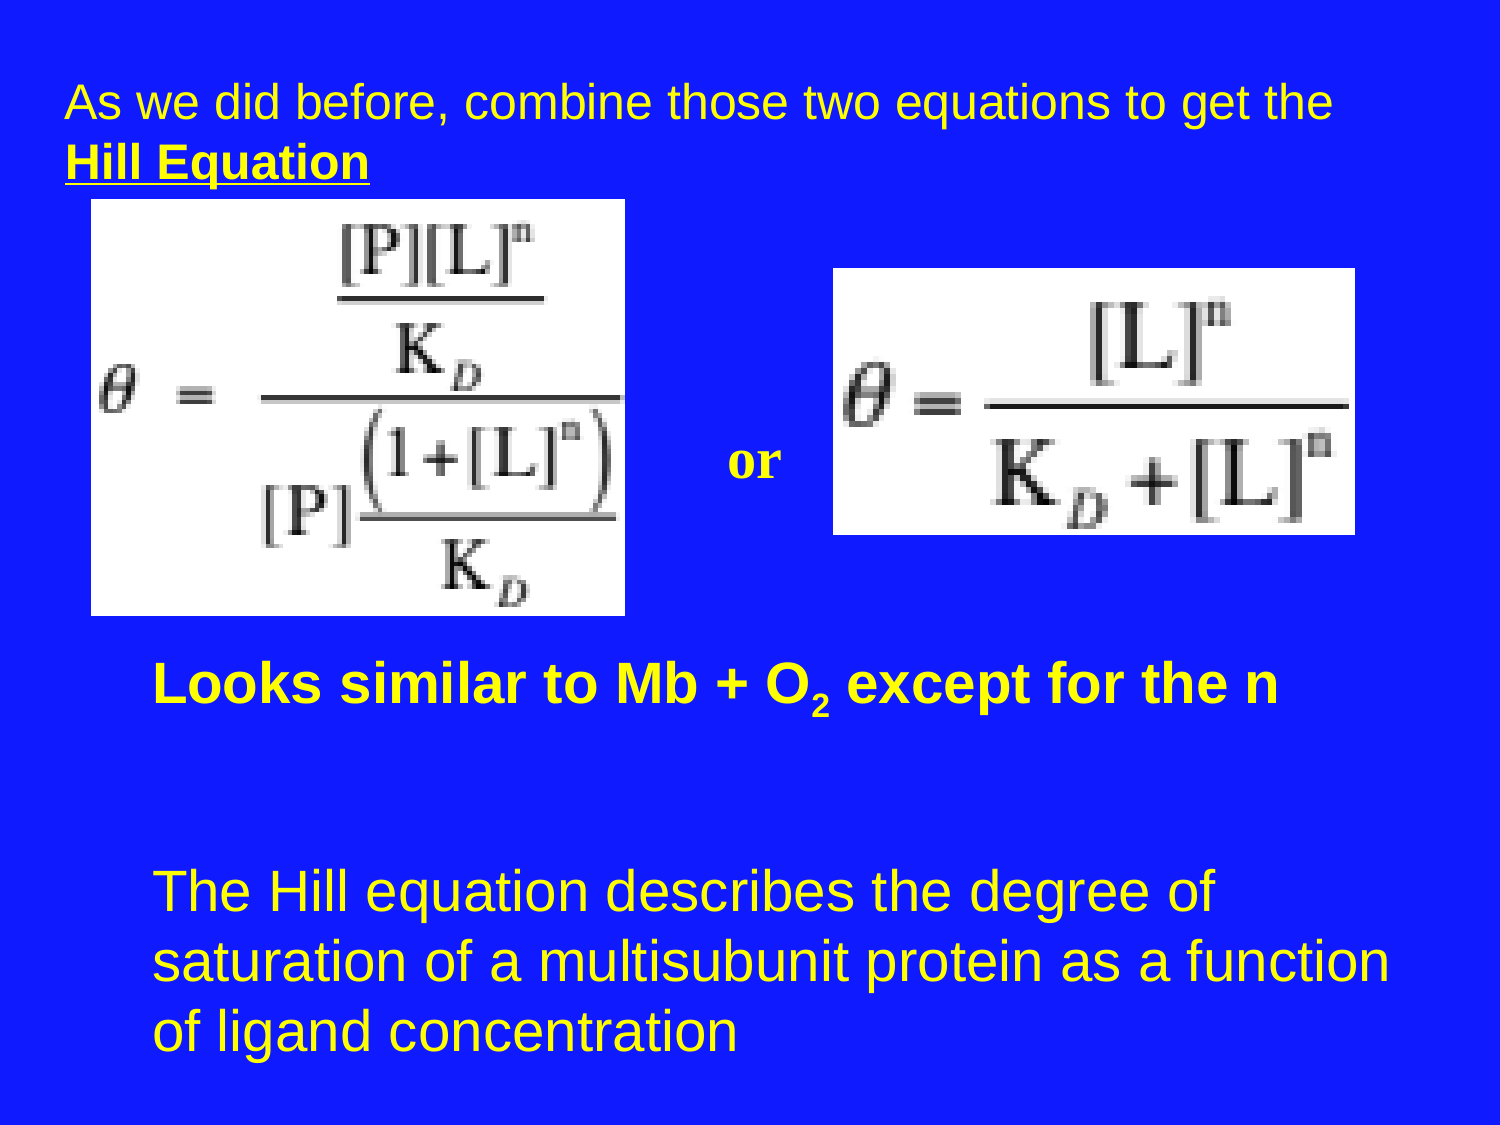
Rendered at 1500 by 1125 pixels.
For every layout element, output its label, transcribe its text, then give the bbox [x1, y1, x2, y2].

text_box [90, 198, 626, 616]
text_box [832, 267, 1356, 536]
text_box As we did before, combine those two equations to get the Hill Equation [50, 62, 1425, 198]
text_box or [712, 412, 825, 498]
text_box Looks similar to Mb + O2 except for the n The Hill equation describes the degree of saturation of a multisubunit protein as a function of ligand concentration [137, 637, 1413, 1071]
